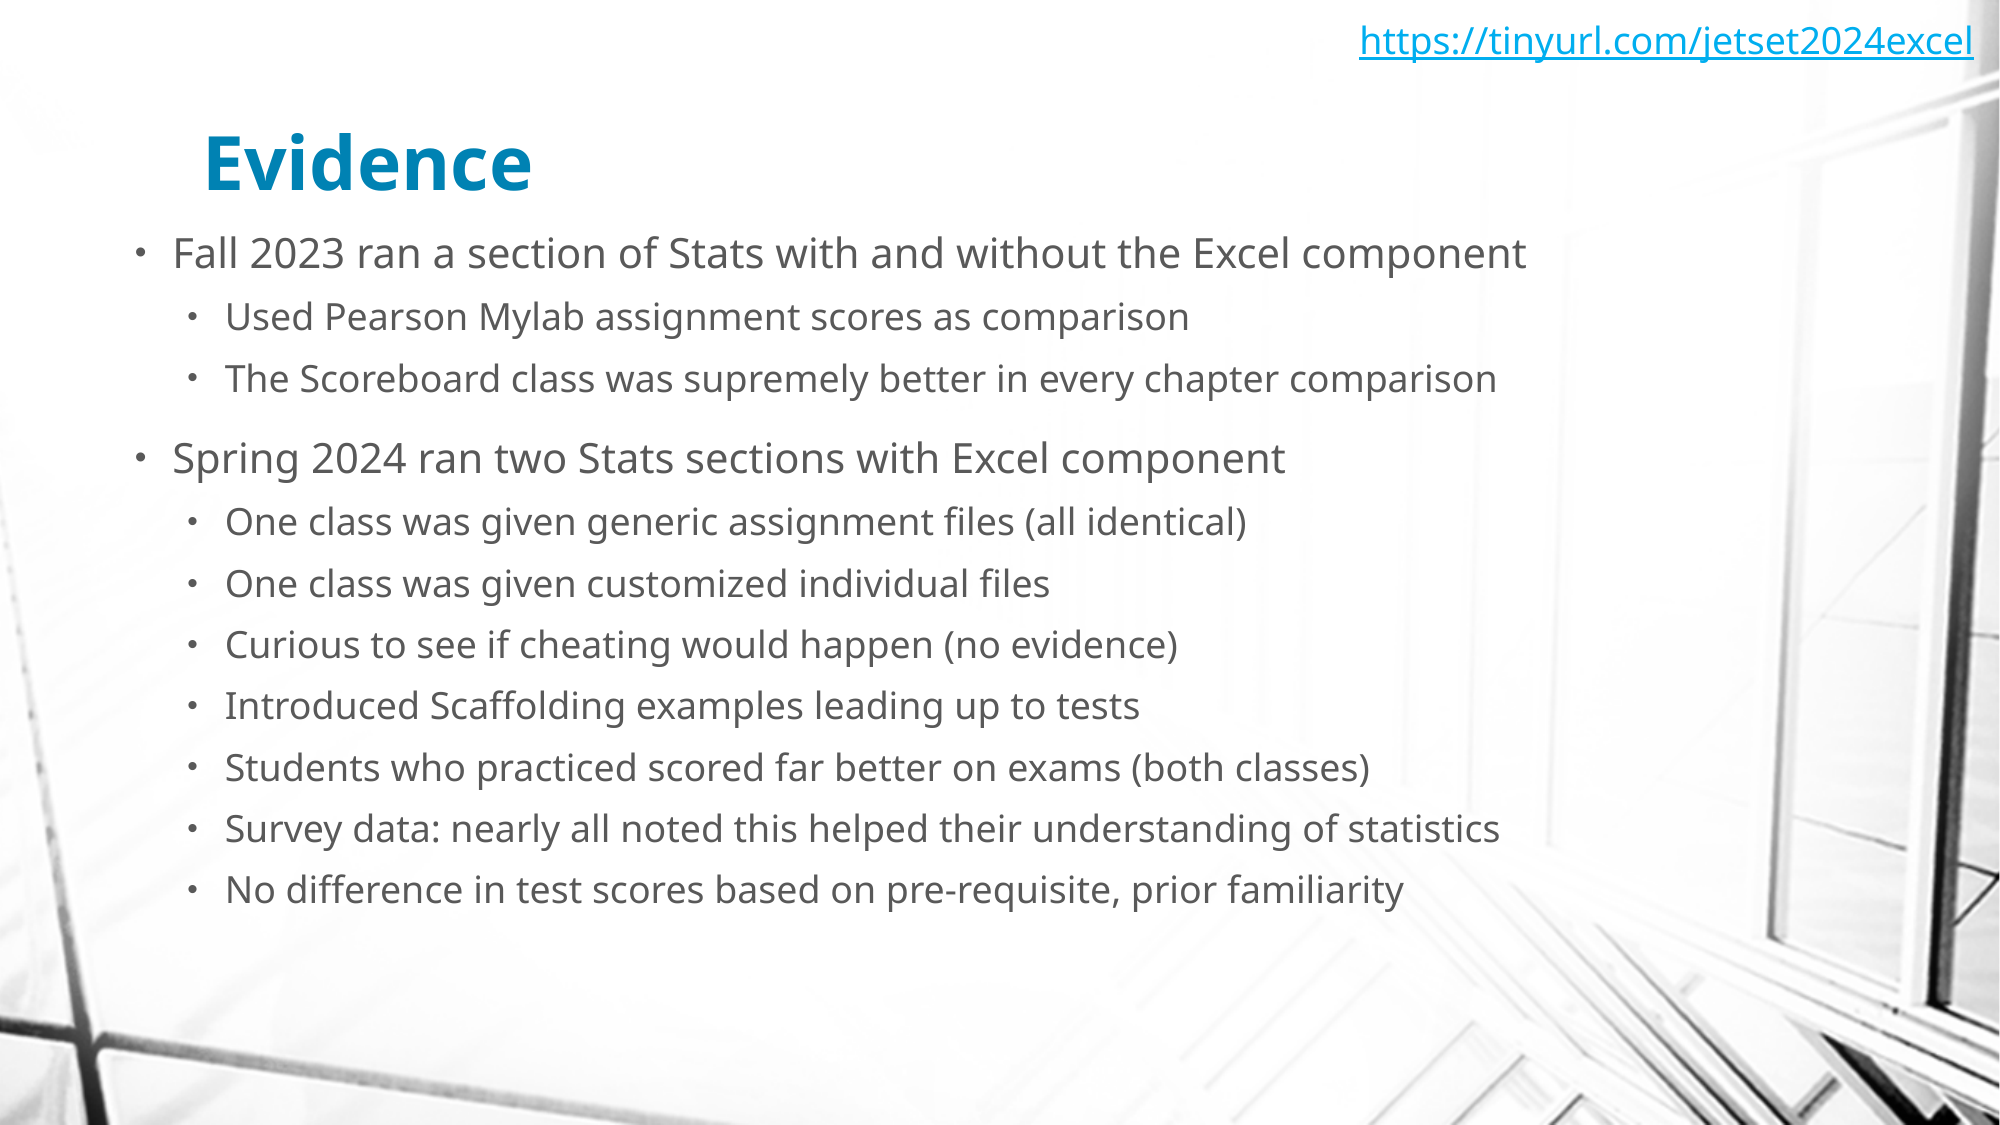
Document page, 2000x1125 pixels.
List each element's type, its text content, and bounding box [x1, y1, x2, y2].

title Evidence [187, 37, 1613, 213]
list Fall 2023 ran a section of Stats with and without the Excel component Used Pearson Mylab assignment scores as comparison The Scoreboard class was supremely better in every chapter comparison Spring 2024 ran two Stats sections with Excel component One class was given generic assignment files (all identical) One class was given customized individual files Curious to see if cheating would happen (no evidence) Introduced Scaffolding examples leading up to tests Students who practiced scored far better on exams (both classes) Survey data: nearly all noted this helped their understanding of statistics No difference in test scores based on pre-requisite, prior familiarity [112, 224, 1613, 1000]
picture [0, 0, 2000, 1125]
text_box https://tinyurl.com/jetset2024excel [1344, 9, 1995, 121]
